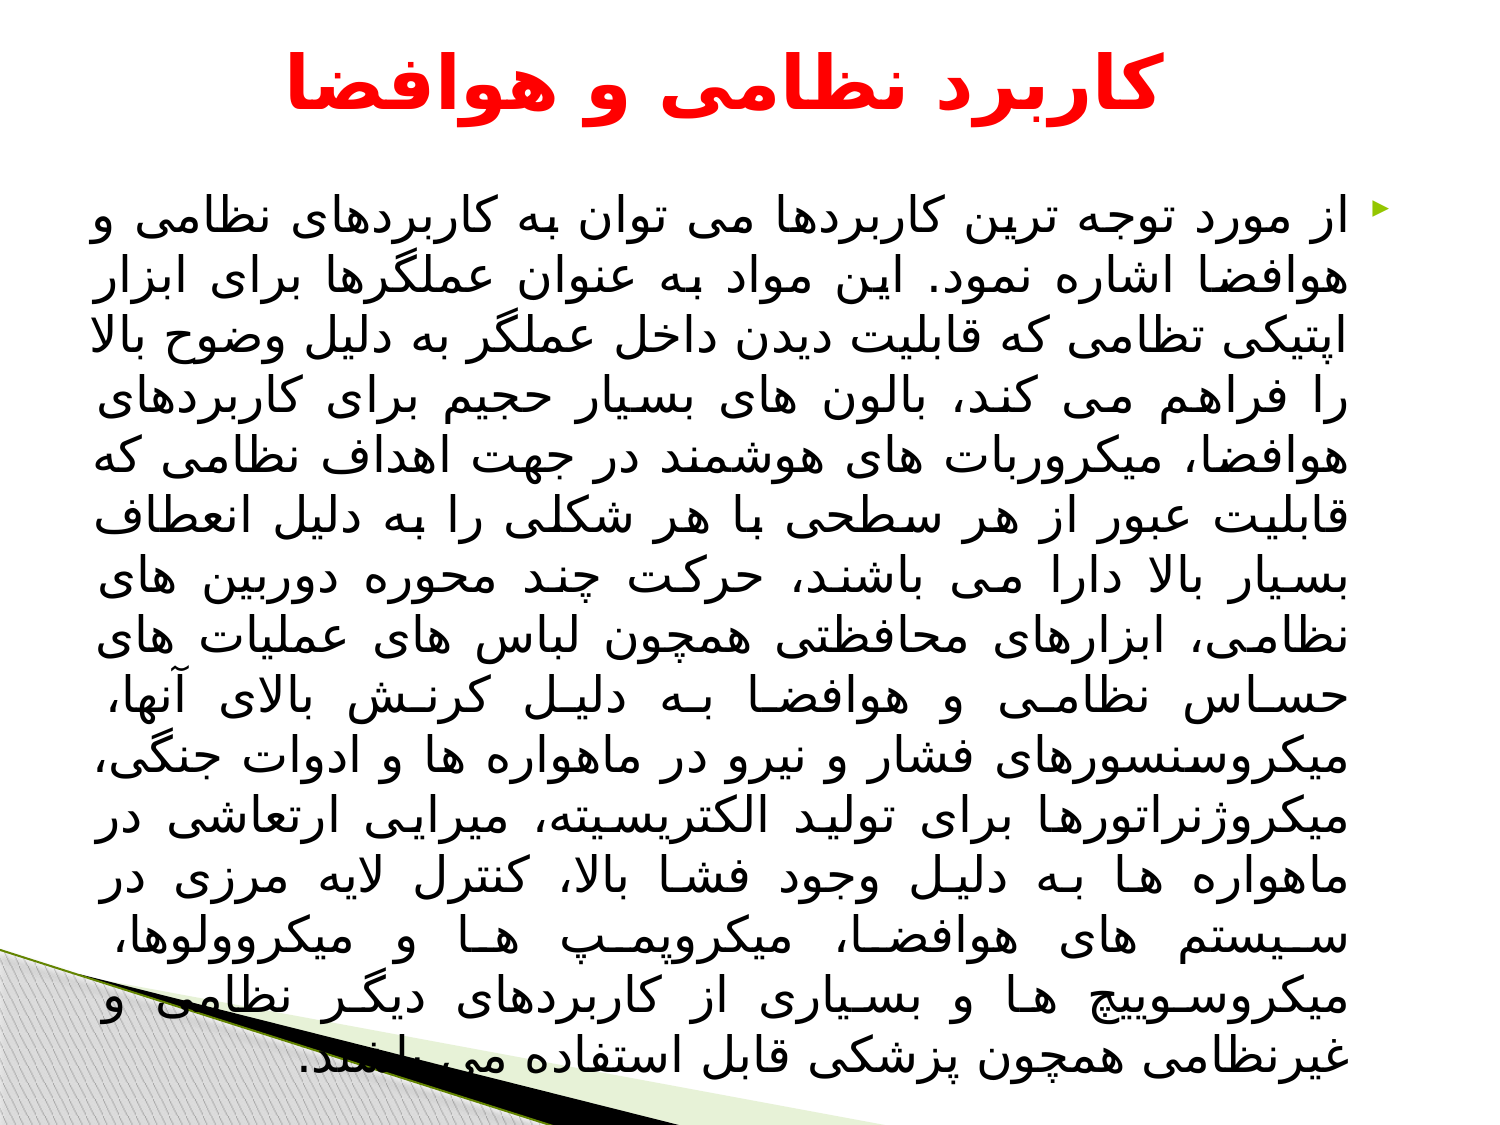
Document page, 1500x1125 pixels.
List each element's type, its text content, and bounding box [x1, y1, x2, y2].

title کاربرد نظامی و هوافضا [62, 24, 1413, 135]
list از مورد توجه ترین کاربردها می توان به کاربردهای نظامی و هوافضا اشاره نمود. این مواد به عنوان عملگرها برای ابزار اپتیکی تظامی که قابلیت دیدن داخل عملگر به دلیل وضوح بالا را فراهم می کند، بالون های بسیار حجیم برای کاربردهای هوافضا، میکروربات های هوشمند در جهت اهداف نظامی که قابلیت عبور از هر سطحی با هر شکلی را به دلیل انعطاف بسیار بالا دارا می باشند، حرکت چند محوره دوربین های نظامی، ابزارهای محافظتی همچون لباس های عملیات های حساس نظامی و هوافضا به دلیل کرنش بالای آنها، میکروسنسورهای فشار و نیرو در ماهواره ها و ادوات جنگی، میکروژنراتورها برای تولید الکتریسیته، میرایی ارتعاشی در ماهواره ها به دلیل وجود فشا بالا، کنترل لایه مرزی در سیستم های هوافضا، میکروپمپ ها و میکروولوها، میکروسوییچ ها و بسیاری از کاربردهای دیگر نظامی و غیرنظامی همچون پزشکی قابل استفاده می باشند. [75, 174, 1425, 986]
